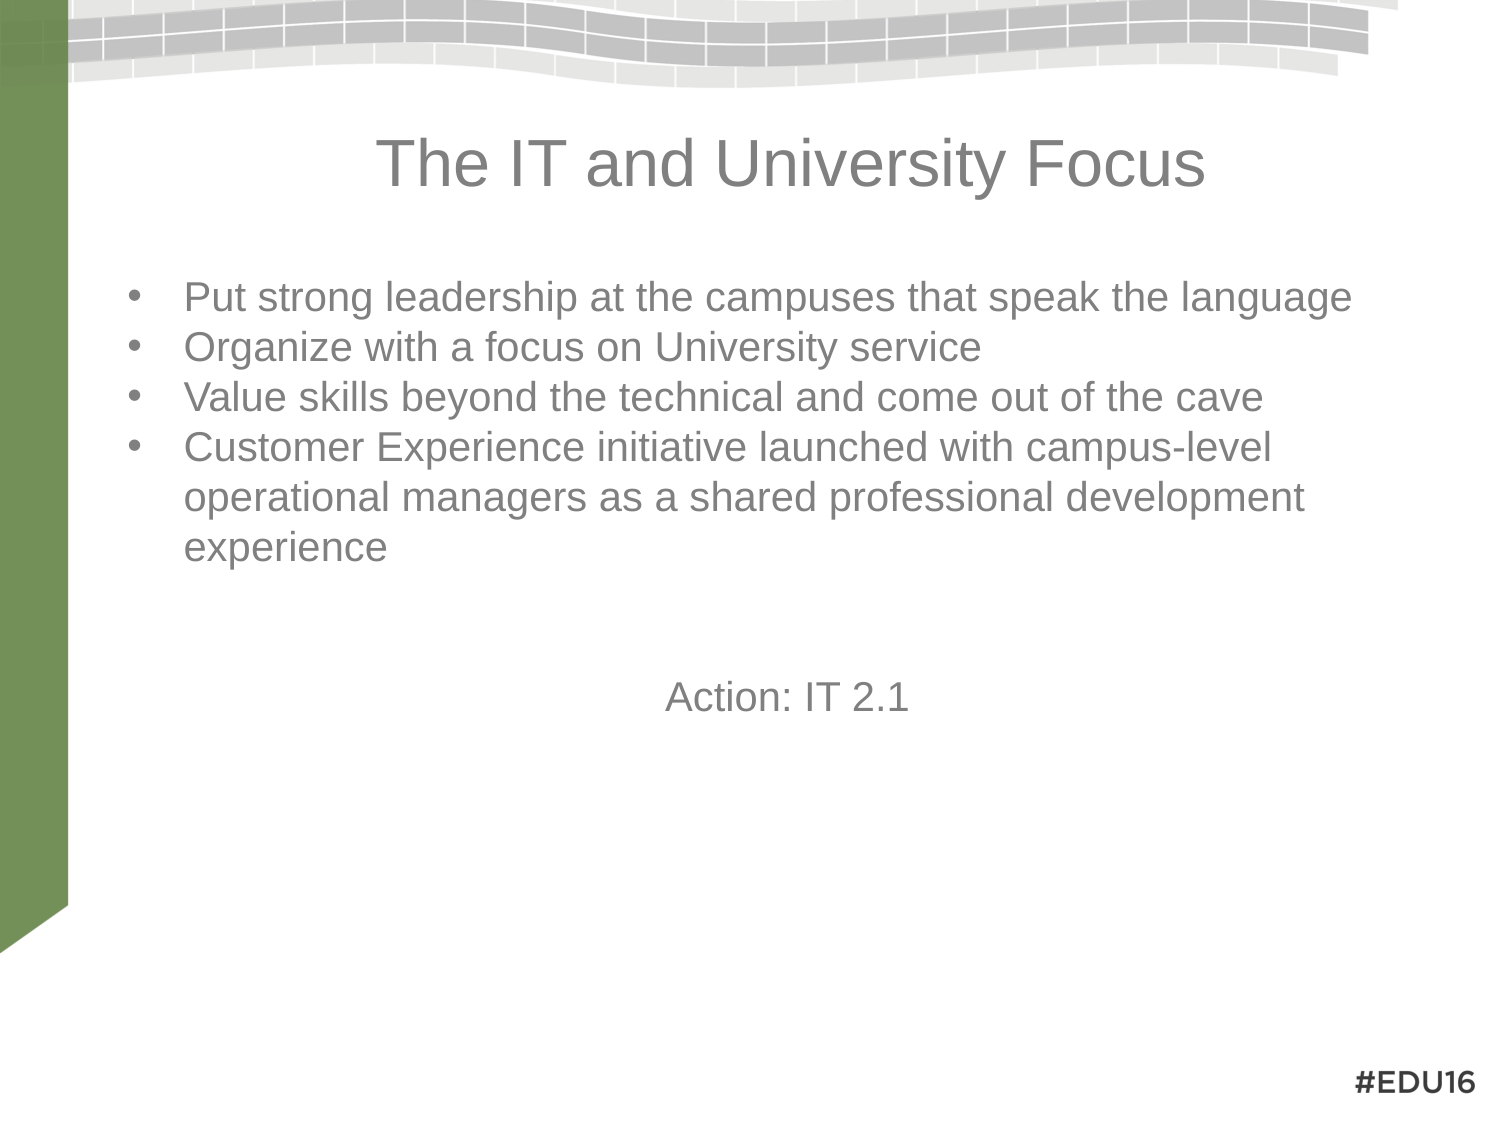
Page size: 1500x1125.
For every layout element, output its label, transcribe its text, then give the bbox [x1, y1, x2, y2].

title The IT and University Focus [117, 112, 1468, 233]
list Put strong leadership at the campuses that speak the language Organize with a focus on University service Value skills beyond the technical and come out of the cave Customer Experience initiative launched with campus-level operational managers as a shared professional development experience Action: IT 2.1 [112, 262, 1463, 1088]
picture [0, 0, 1500, 1125]
